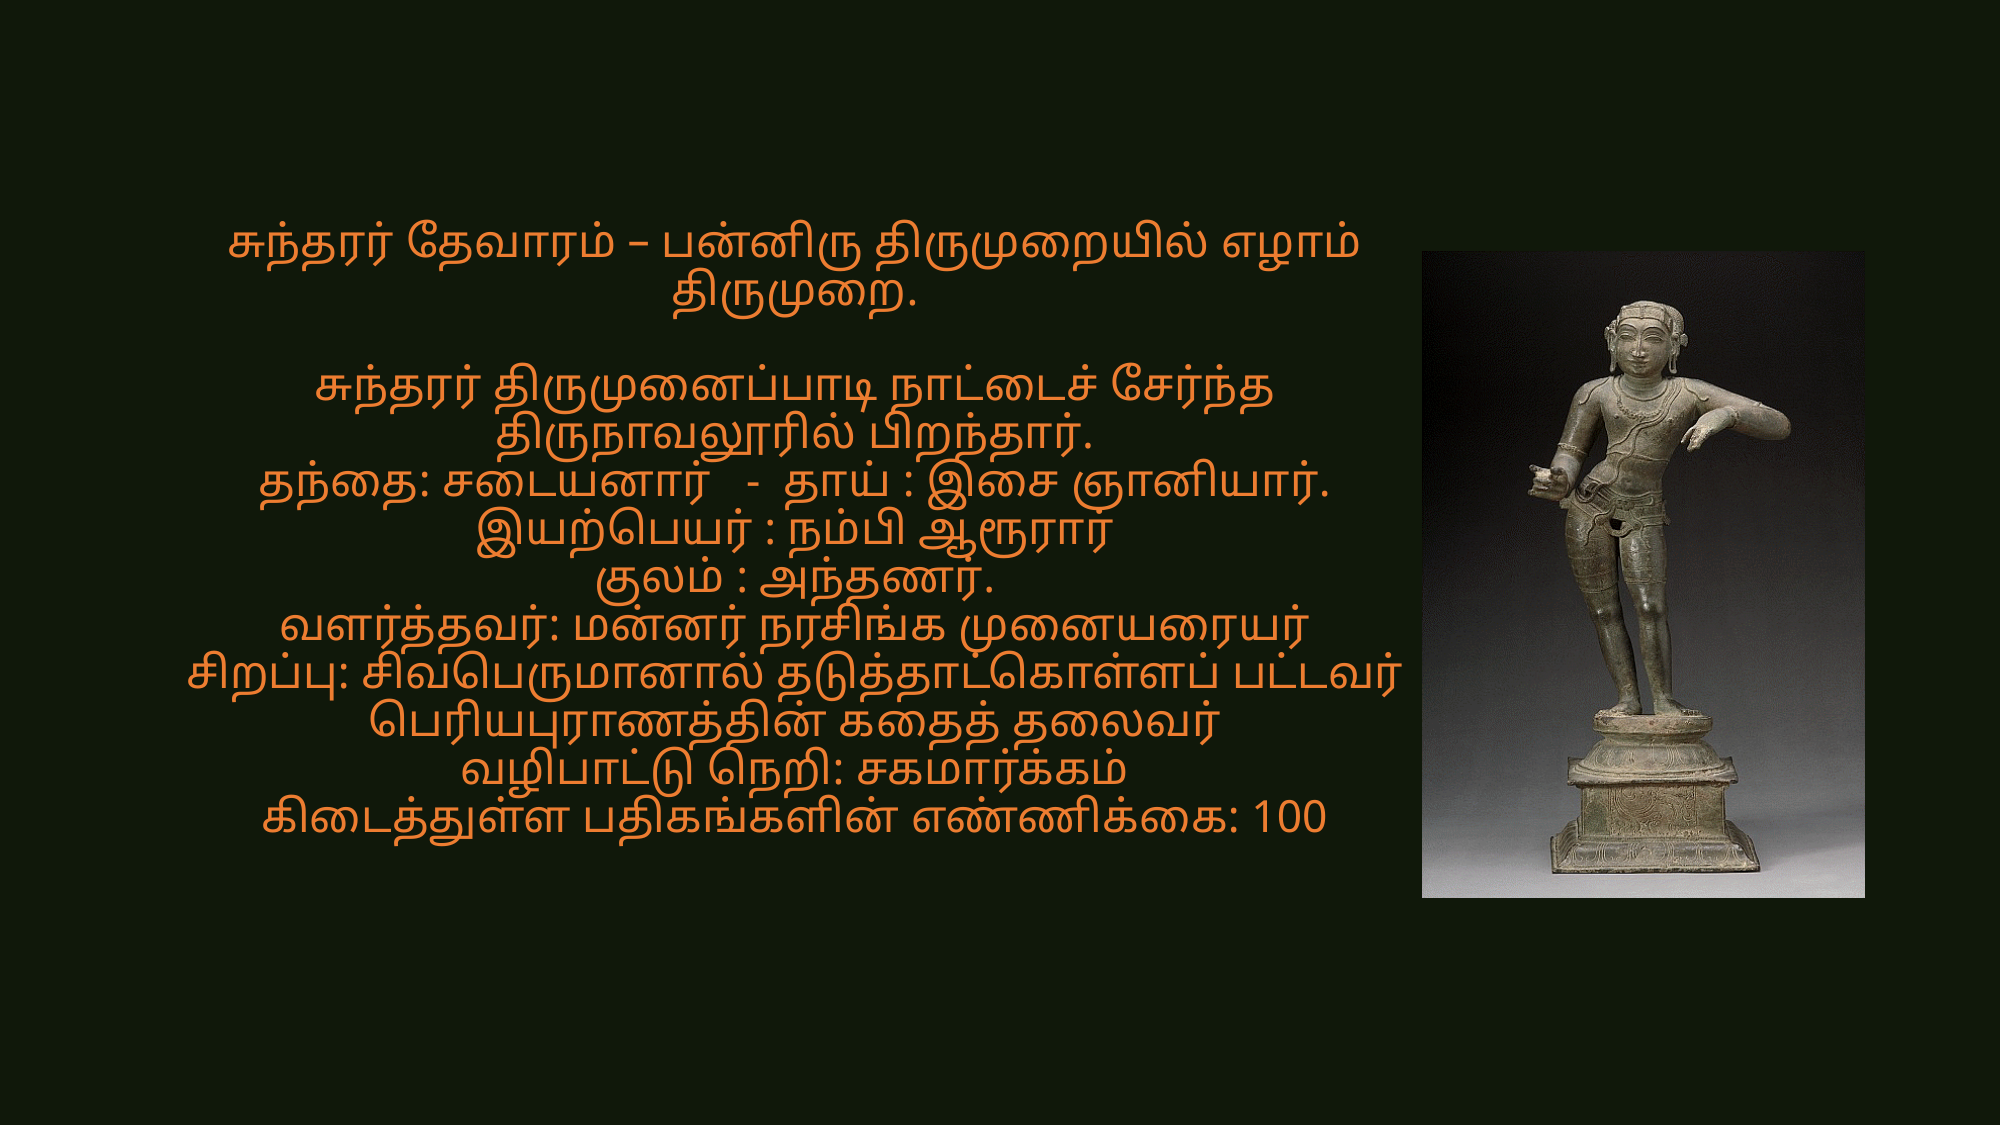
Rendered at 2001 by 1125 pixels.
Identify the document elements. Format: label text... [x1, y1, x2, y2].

picture [1422, 251, 1865, 898]
title சுந்தரர் தேவாரம் – பன்னிரு திருமுறையில் எழாம் திருமுறை. சுந்தரர் திருமுனைப்பாடி நாட்டைச் சேர்ந்த திருநாவலூரில் பிறந்தார். தந்தை: சடையனார் - தாய் : இசை ஞானியார். இயற்பெயர் : நம்பி ஆரூரார் குலம் : அந்தணர். வளர்த்தவர்: மன்னர் நரசிங்க முனையரையர் சிறப்பு: சிவபெருமானால் தடுத்தாட்கொள்ளப் பட்டவர் பெரியபுராணத்தின் கதைத் தலைவர் வழிபாட்டு நெறி: சகமார்க்கம் கிடைத்துள்ள பதிகங்களின் எண்ணிக்கை: 100 [145, 207, 1445, 898]
